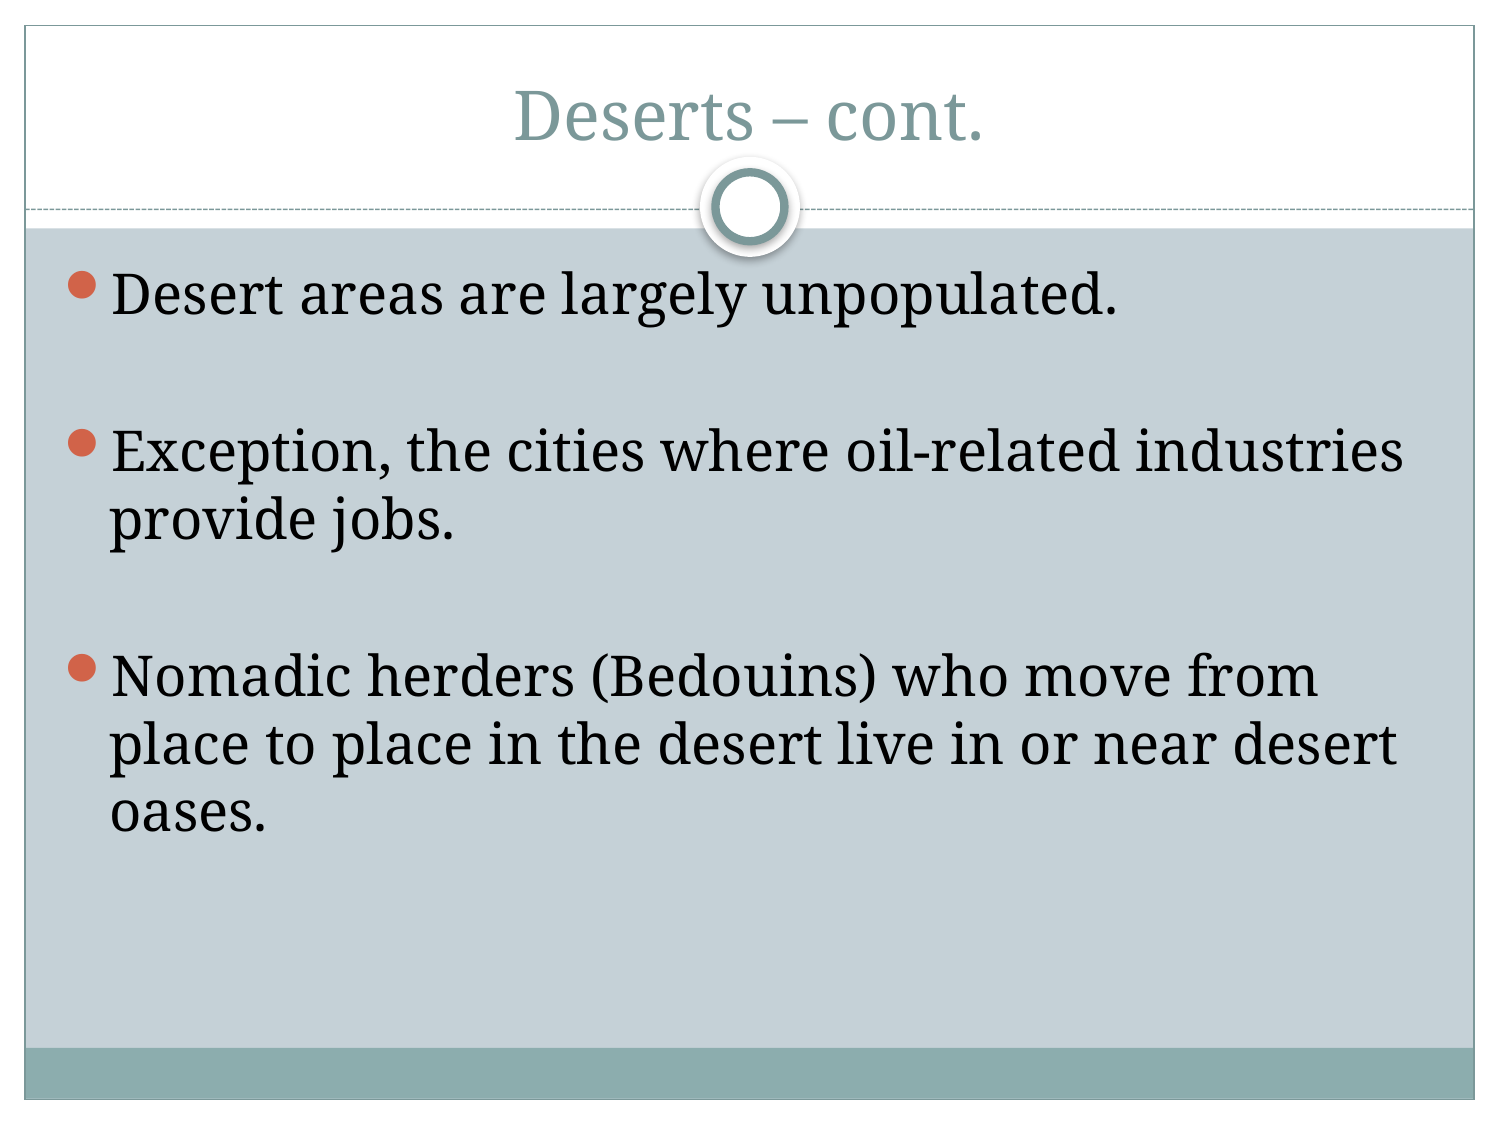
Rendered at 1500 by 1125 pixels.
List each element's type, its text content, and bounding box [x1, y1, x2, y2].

list Desert areas are largely unpopulated. Exception, the cities where oil-related industries provide jobs. Nomadic herders (Bedouins) who move from place to place in the desert live in or near desert oases. [49, 250, 1445, 1001]
title Deserts – cont. [49, 37, 1450, 162]
